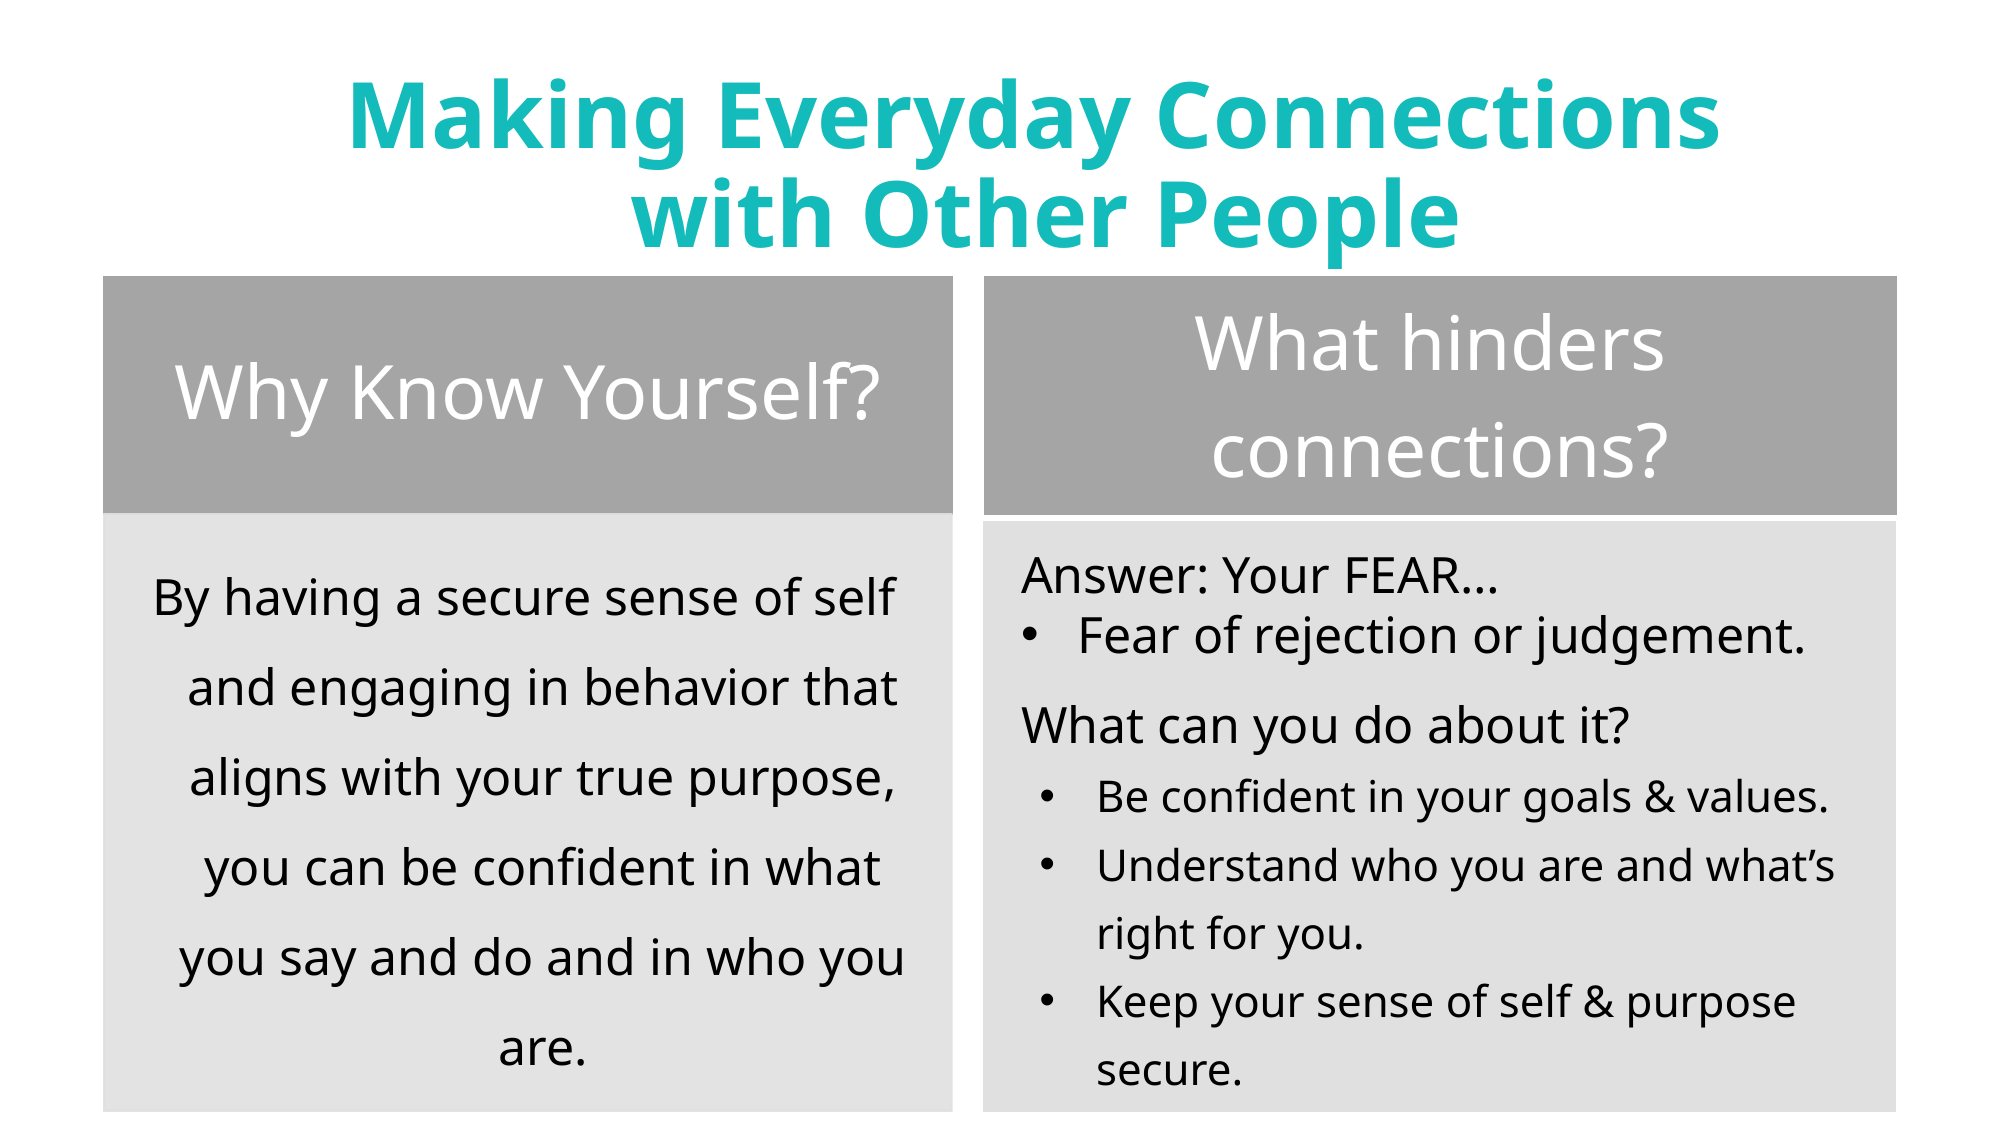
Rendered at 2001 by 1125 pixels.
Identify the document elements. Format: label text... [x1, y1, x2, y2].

title Making Everyday Connections with Other People [137, 59, 1956, 278]
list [104, 277, 952, 1112]
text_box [984, 522, 1911, 1112]
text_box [984, 277, 1896, 514]
